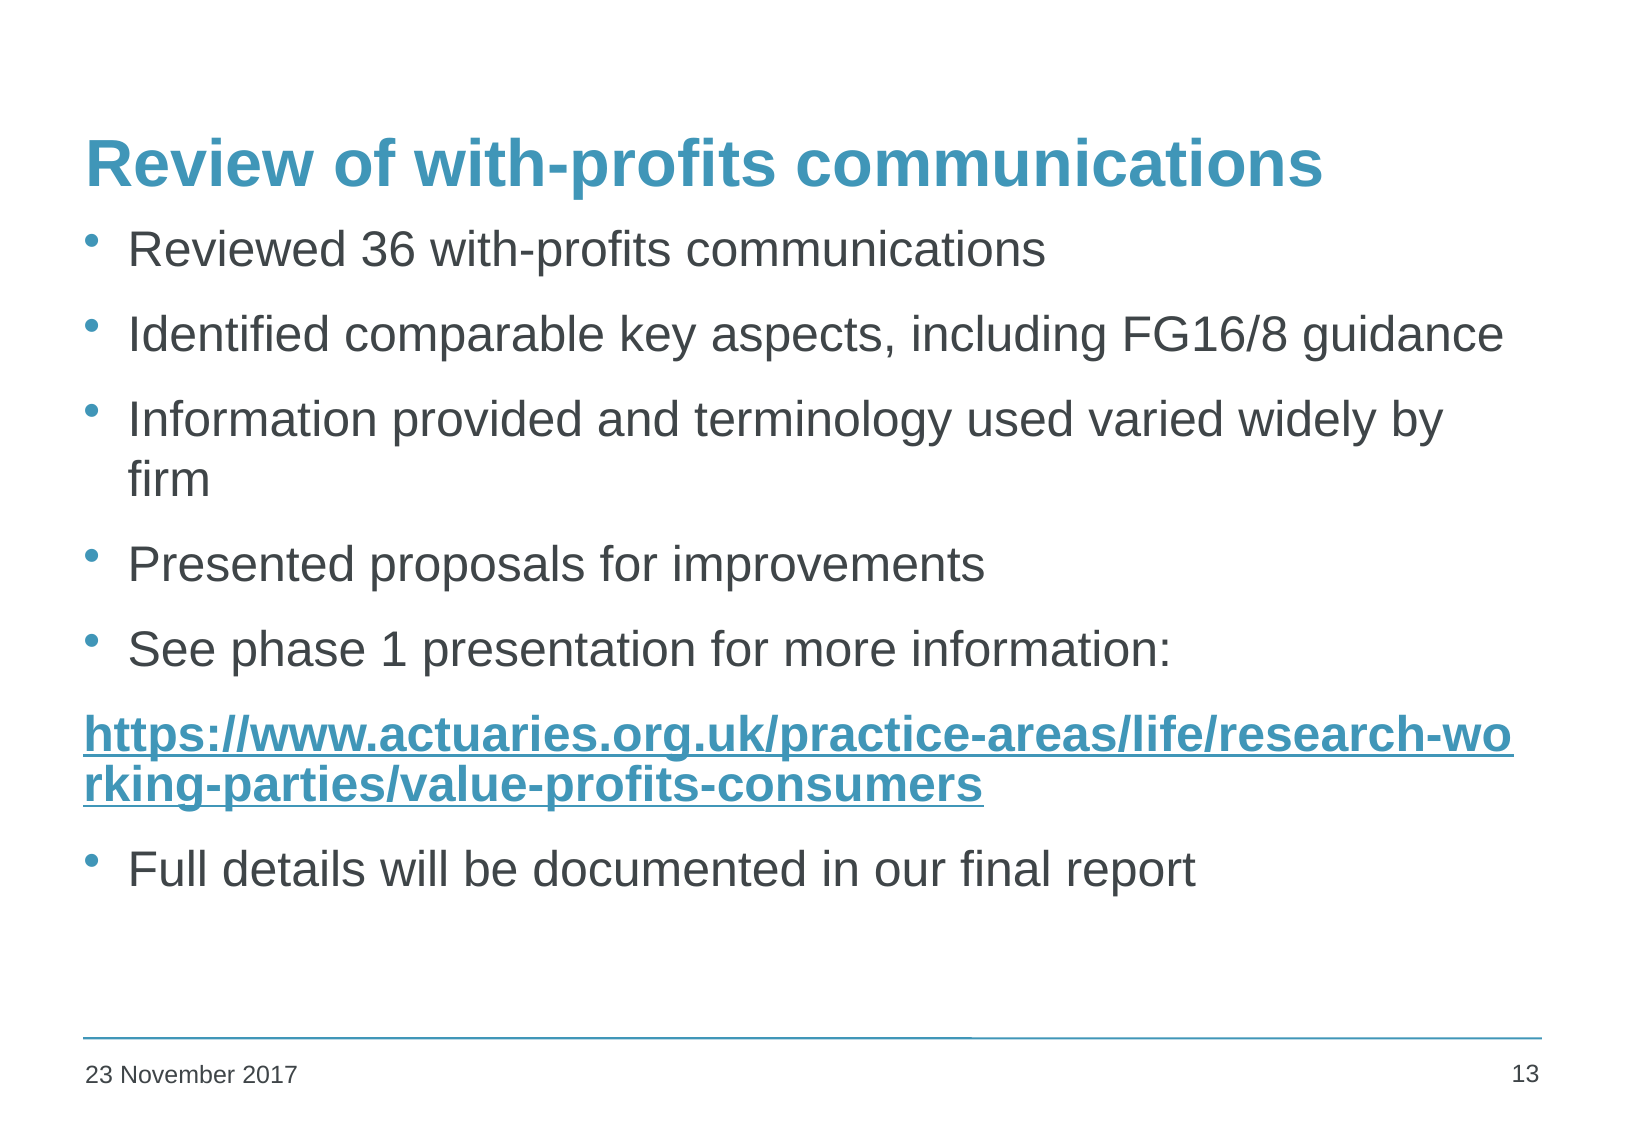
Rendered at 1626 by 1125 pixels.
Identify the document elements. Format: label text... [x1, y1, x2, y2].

slide_number 13 [1439, 1050, 1555, 1106]
list Reviewed 36 with-profits communications Identified comparable key aspects, including FG16/8 guidance Information provided and terminology used varied widely by firm Presented proposals for improvements See phase 1 presentation for more information: https://www.actuaries.org.uk/practice-areas/life/research-working-parties/value-profits-consumers Full details will be documented in our final report [68, 209, 1542, 971]
title Review of with-profits communications [70, 66, 1544, 254]
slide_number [70, 1051, 429, 1106]
